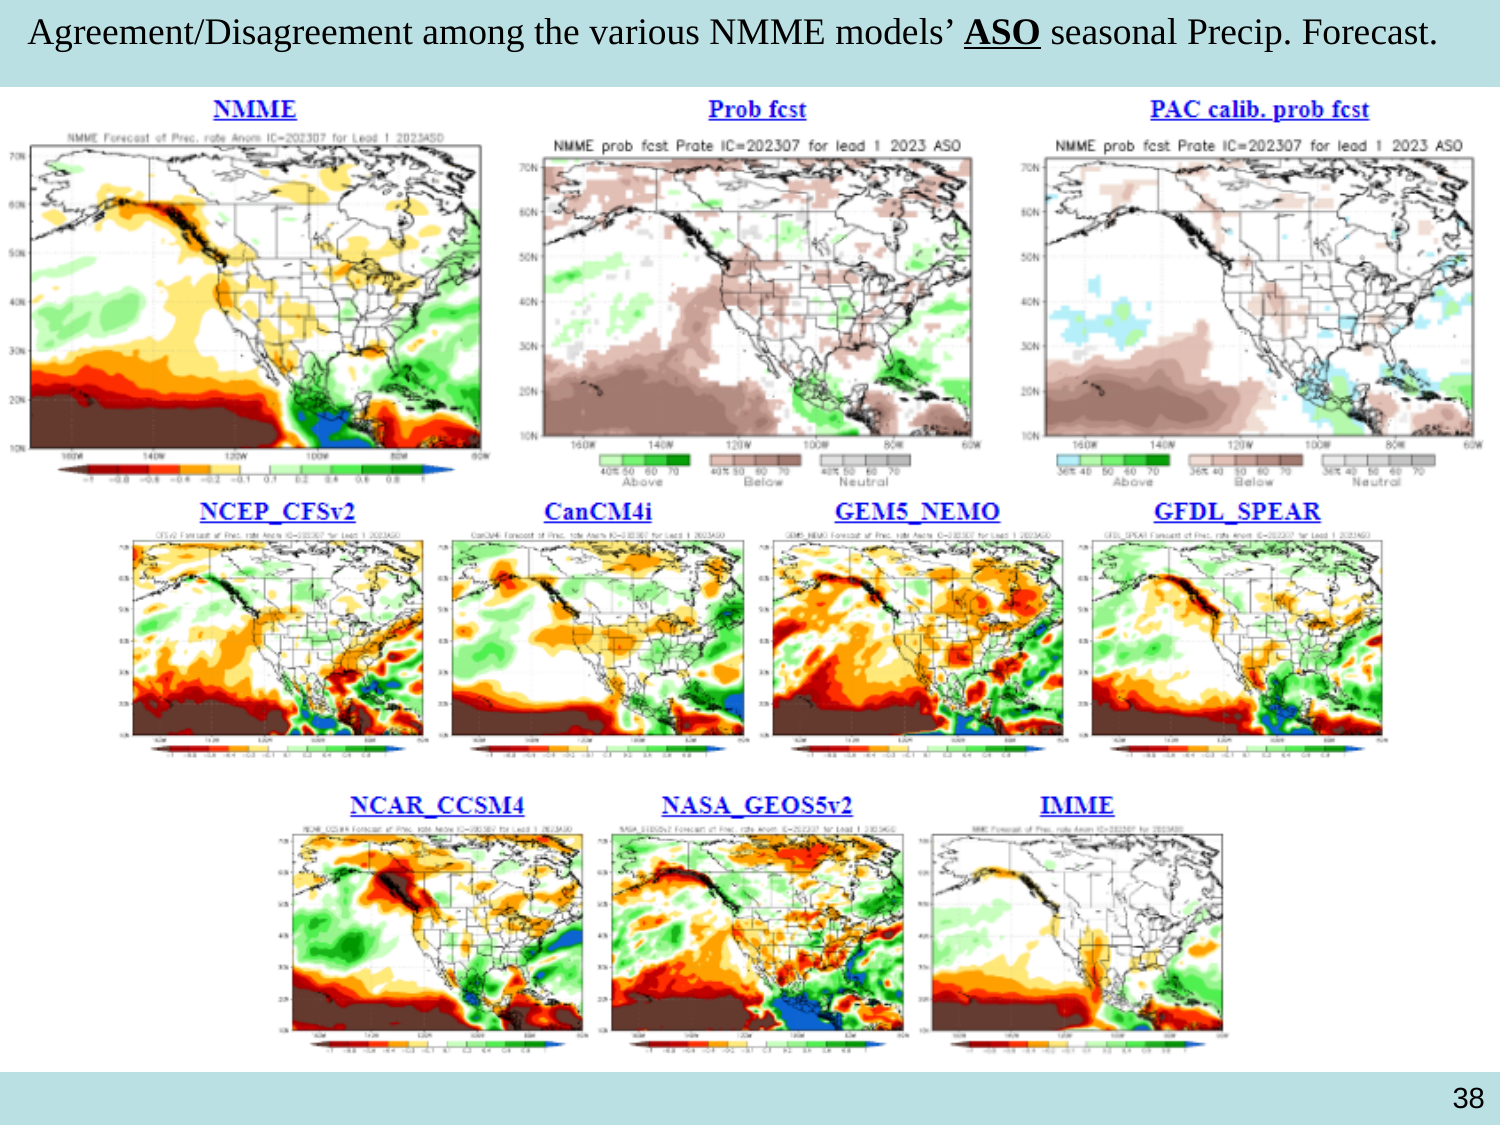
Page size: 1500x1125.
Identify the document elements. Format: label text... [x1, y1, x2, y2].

picture [0, 87, 1500, 1073]
text_box Agreement/Disagreement among the various NMME models’ ASO seasonal Precip. Forecast. [12, 0, 1500, 60]
slide_number 38 [1437, 1079, 1500, 1125]
